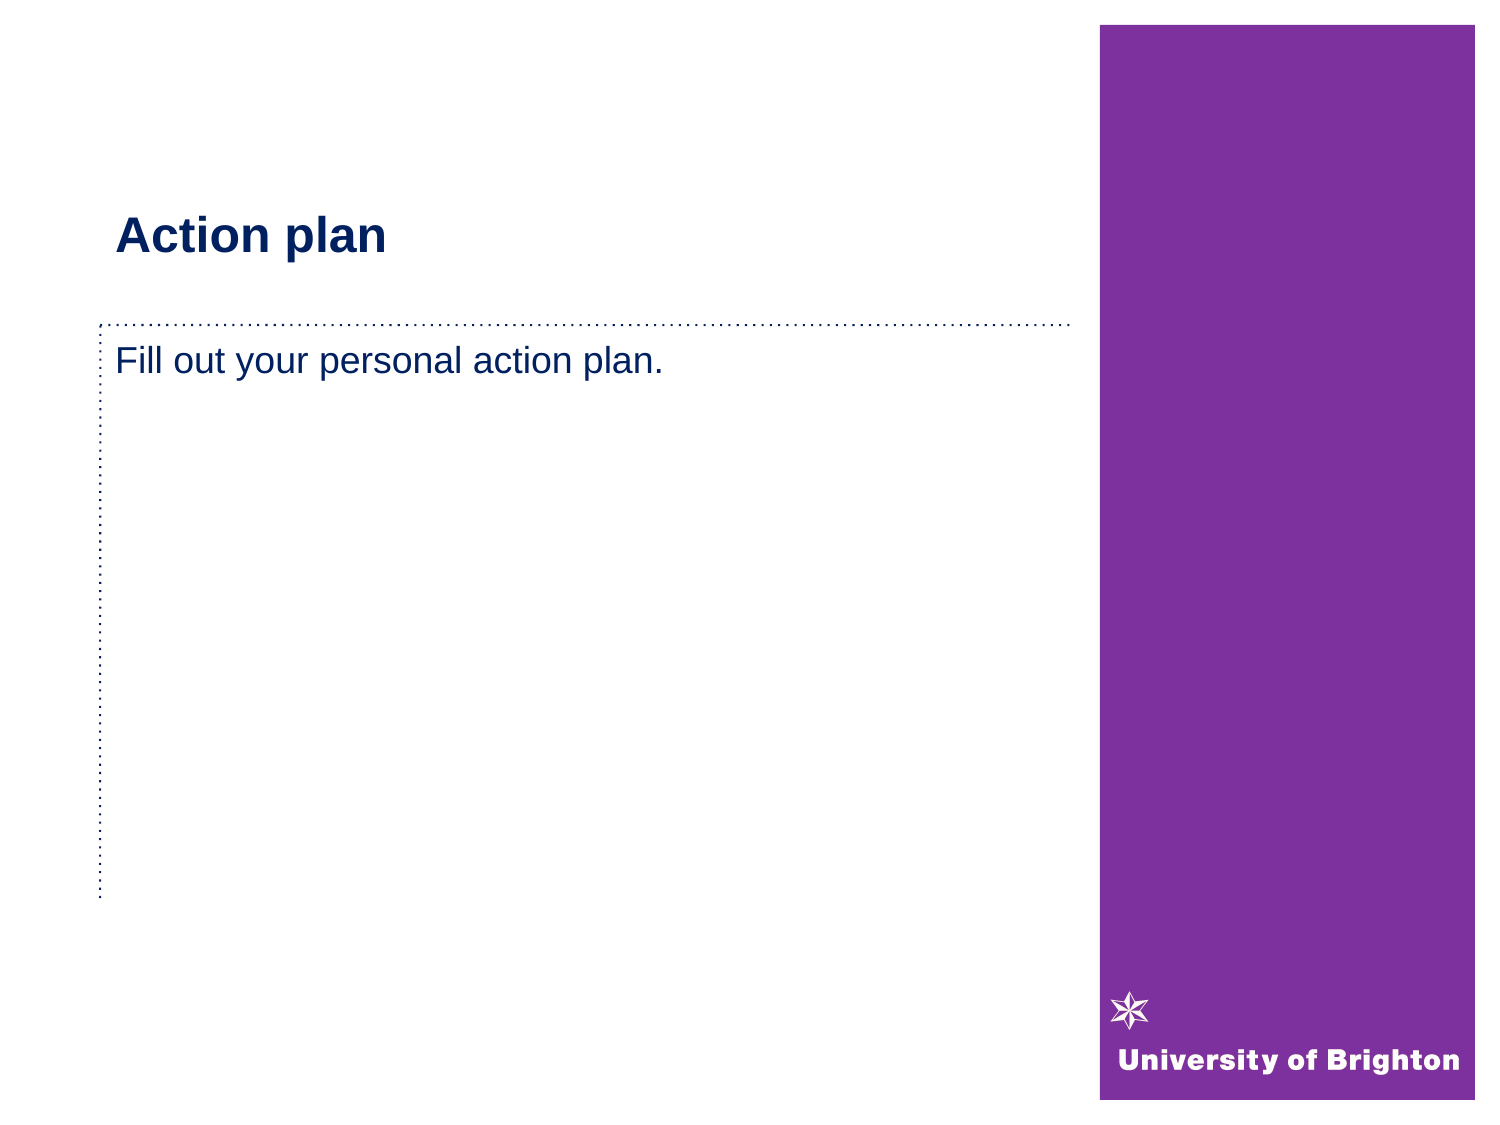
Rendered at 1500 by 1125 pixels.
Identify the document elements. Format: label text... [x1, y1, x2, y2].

title Action plan [100, 194, 1075, 270]
list Fill out your personal action plan. [100, 328, 1075, 900]
